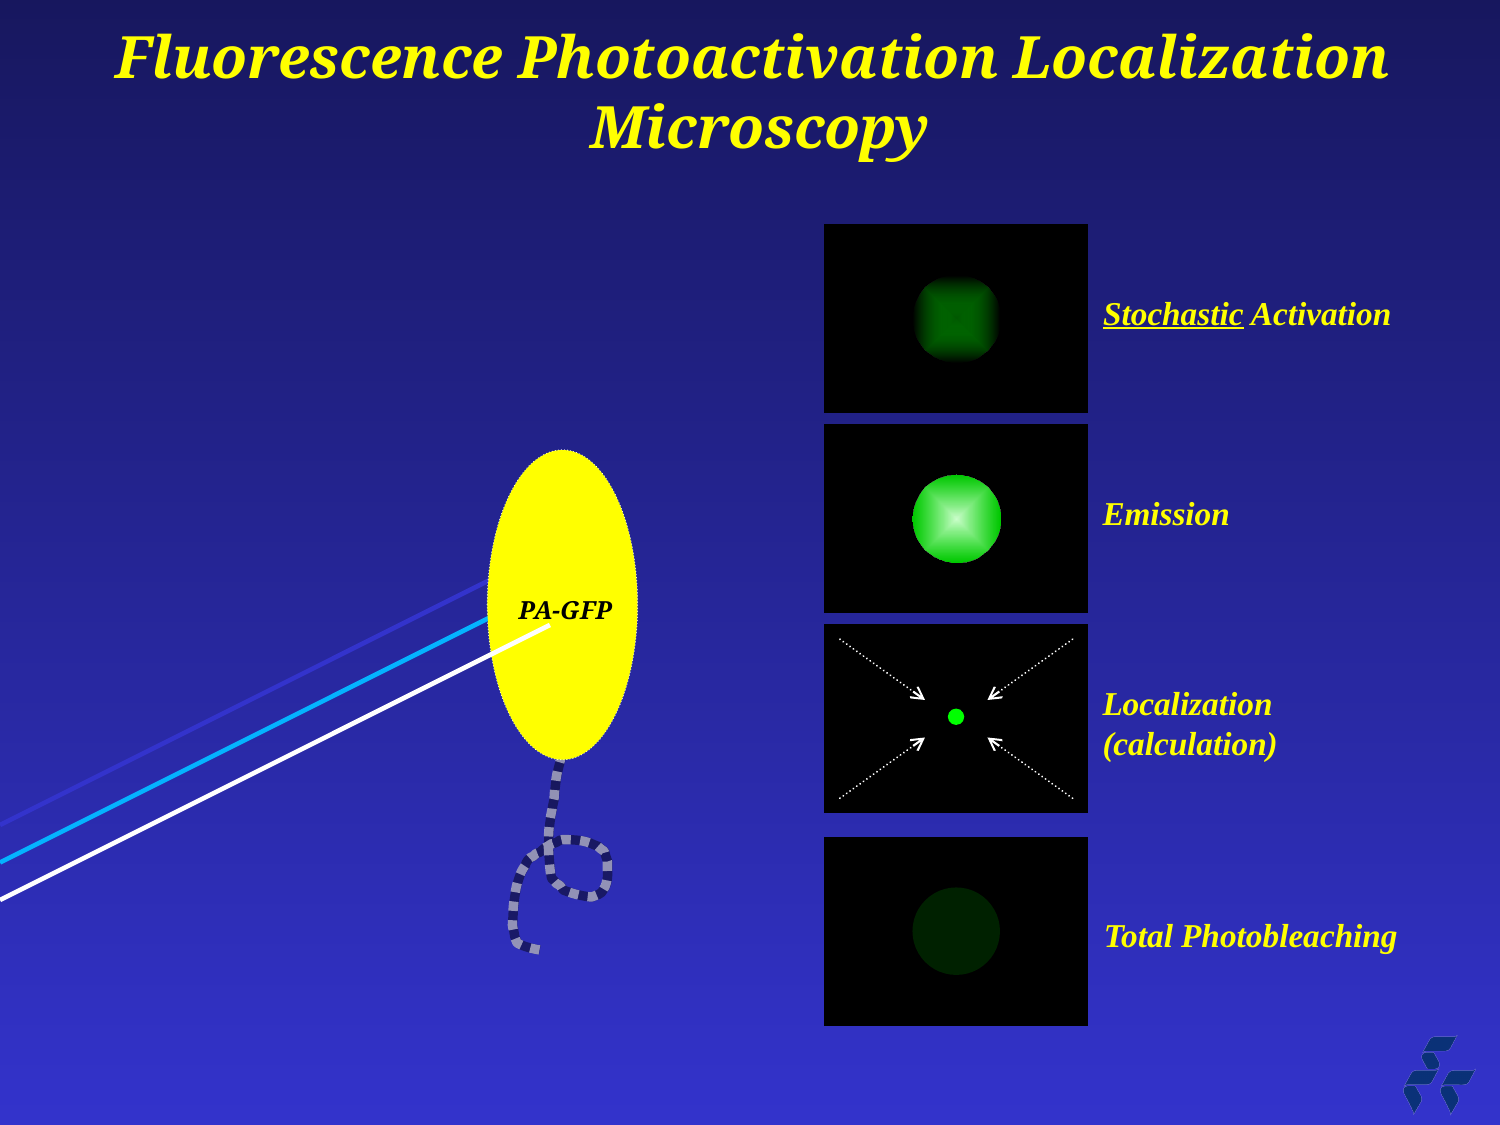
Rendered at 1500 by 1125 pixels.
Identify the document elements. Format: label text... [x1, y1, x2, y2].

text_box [487, 449, 638, 760]
text_box Fluorescence Photoactivation Localization Microscopy [100, 12, 1405, 168]
picture [1392, 1024, 1488, 1125]
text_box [512, 771, 610, 951]
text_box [824, 224, 1415, 1026]
